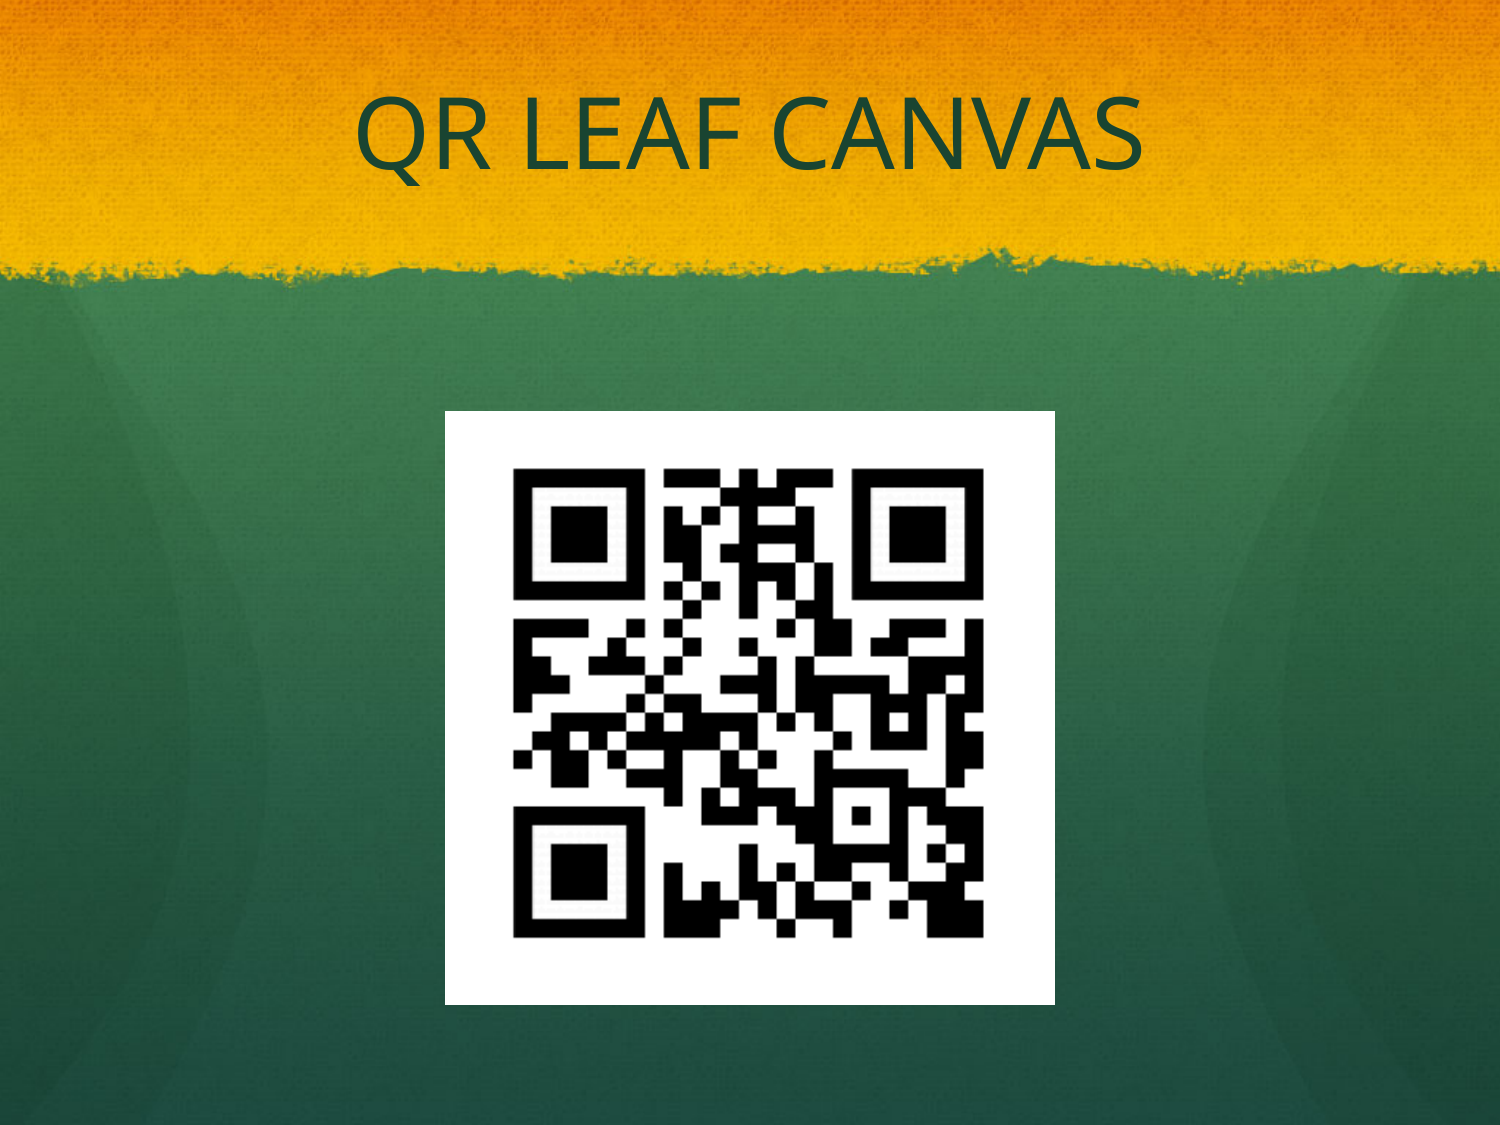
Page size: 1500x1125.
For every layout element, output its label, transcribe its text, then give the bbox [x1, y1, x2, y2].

picture [0, 0, 1500, 1125]
title QR LEAF CANVAS [125, 13, 1375, 246]
